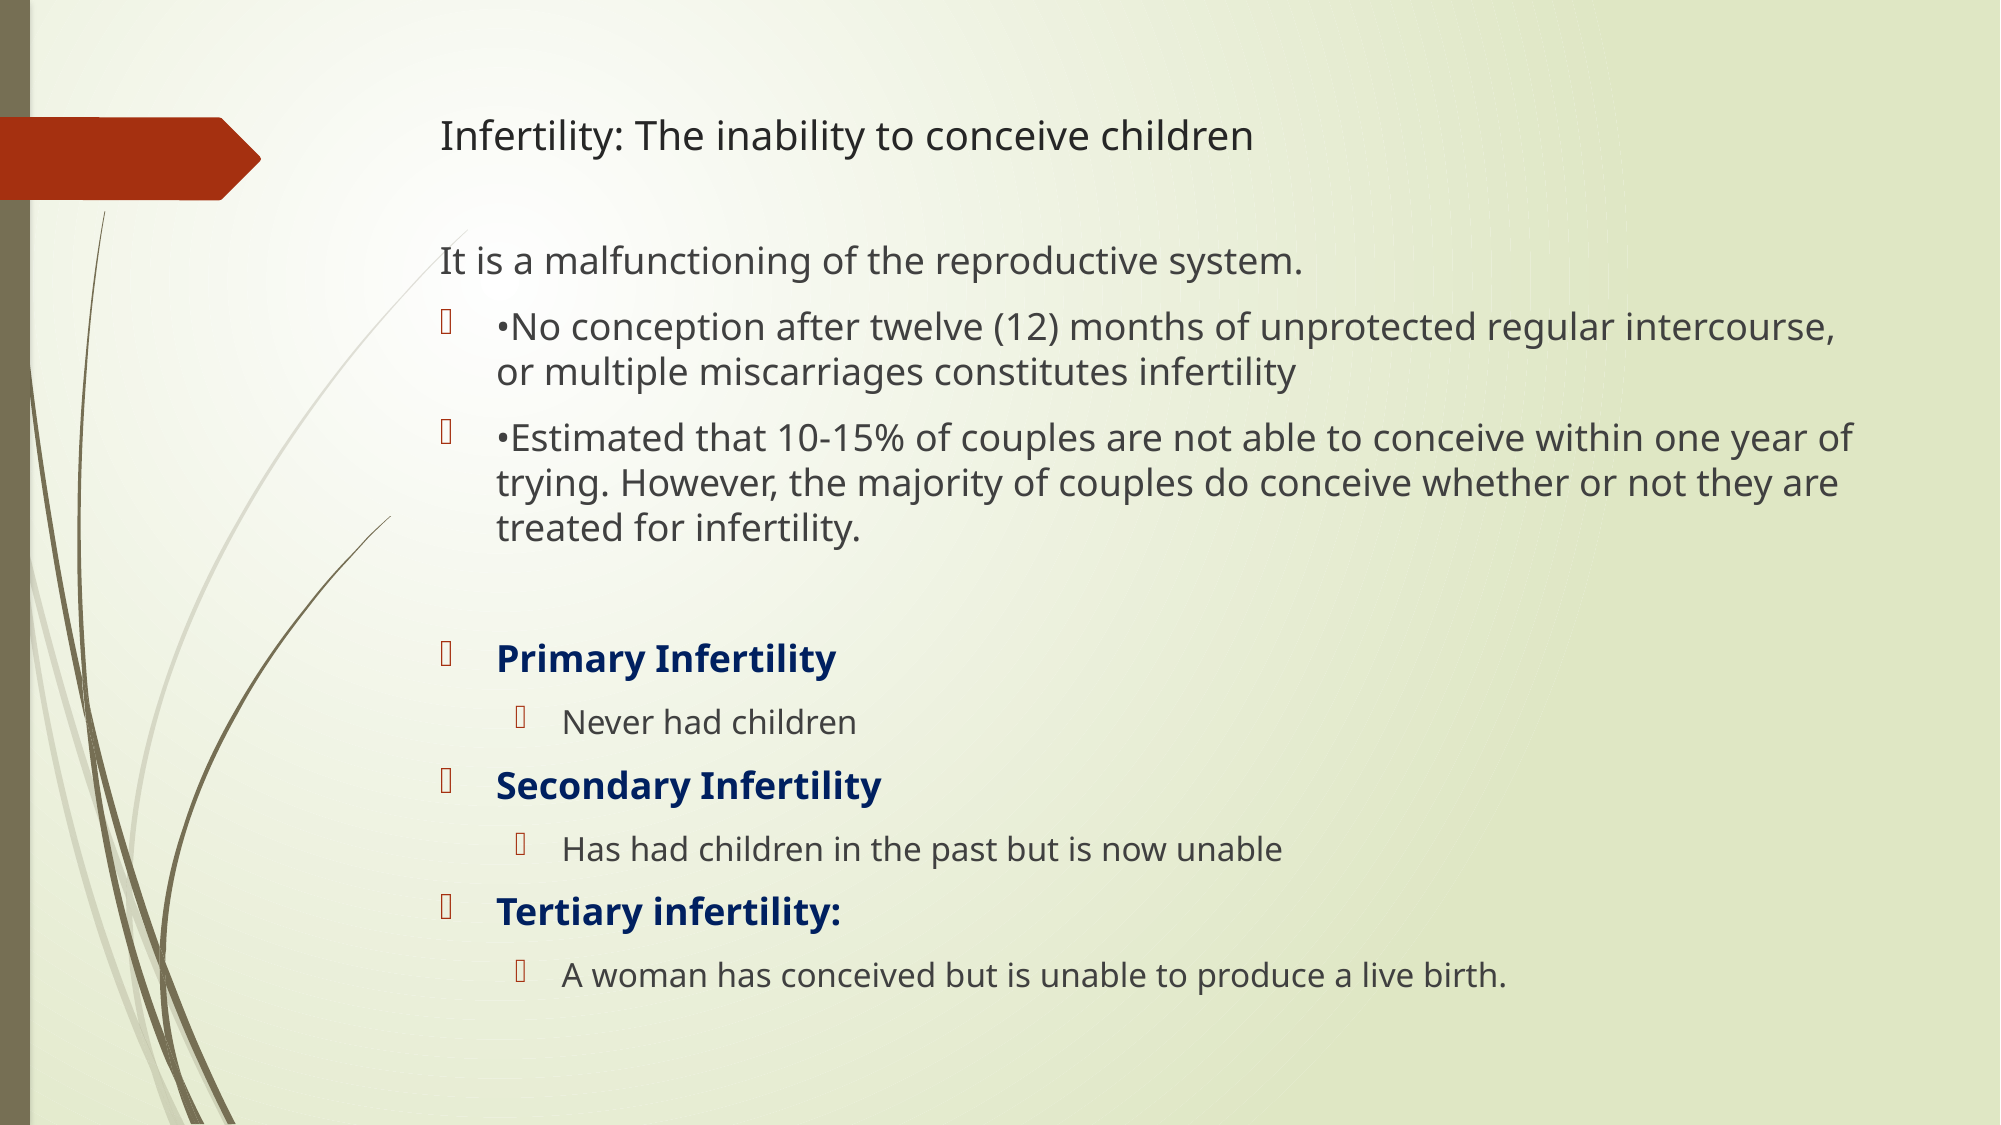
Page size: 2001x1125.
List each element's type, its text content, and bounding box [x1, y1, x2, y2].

list It is a malfunctioning of the reproductive system. •No conception after twelve (12) months of unprotected regular intercourse, or multiple miscarriages constitutes infertility •Estimated that 10-15% of couples are not able to conceive within one year of trying. However, the majority of couples do conceive whether or not they are treated for infertility. Primary Infertility Never had children Secondary Infertility Has had children in the past but is now unable Tertiary infertility: A woman has conceived but is unable to produce a live birth. [424, 229, 1888, 1059]
title Infertility: The inability to conceive children [425, 102, 1888, 229]
